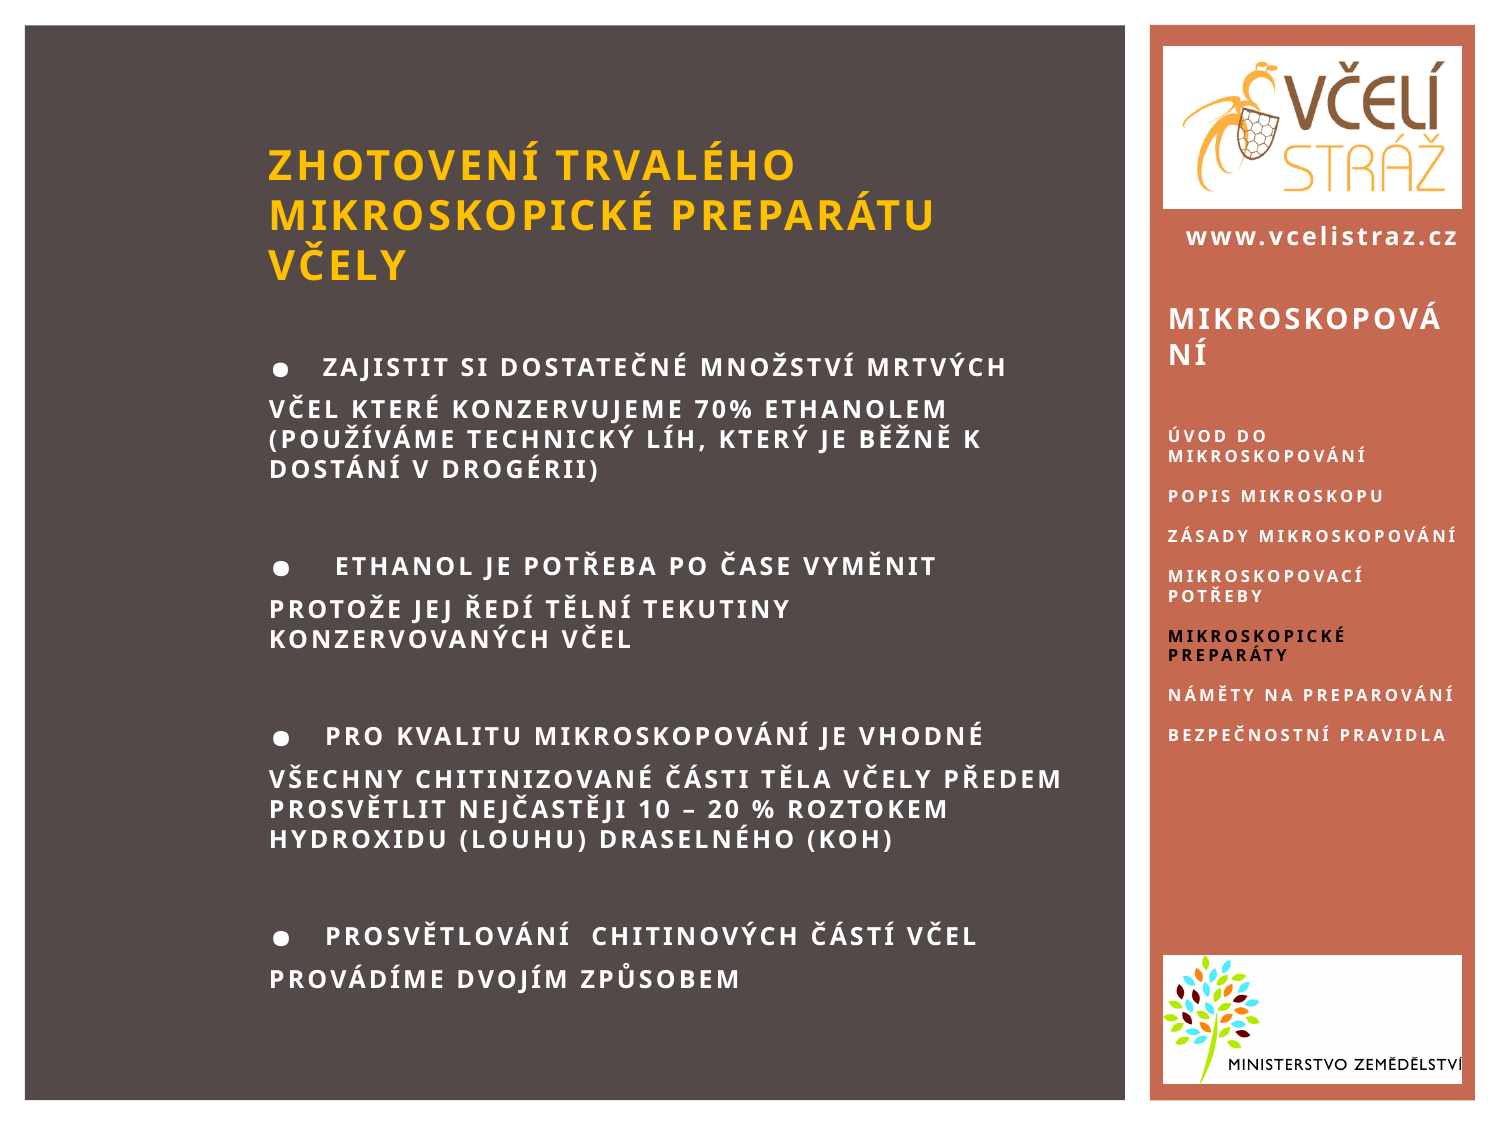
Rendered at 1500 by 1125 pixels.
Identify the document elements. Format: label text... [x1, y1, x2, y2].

title zhotovení trvalého mikroskopické preparátu včely . zajistit si dostatečné množství mrtvých včel které konzervujeme 70% ethanolem (používáme technický líh, který je běžně k dostání v drogérii) . Ethanol je potřeba po čase vyměnit protože jej ředí tělní tekutiny konzervovaných včel . pro kvalitu mikroskopování je vhodné všechny chitinizované části těla včely předem prosvětlit nejčastěji 10 – 20 % roztokem hydroxidu (louhu) draselného (koh) . Prosvětlování chitinových částí včel provádíme dvojím způsobem [253, 255, 1089, 327]
text_box MIKROSKOPOVÁNÍ ÚVOD DO MIKROSKOPOVÁNÍ POPIS MIKROSKOPU ZÁSADY MIKROSKOPOVÁNÍ MIKROSKOPOVACÍ POTŘEBY MIKROSKOPICKÉ PREPARÁTY NÁMĚTY NA PREPAROVÁNÍ BEZPEČNOSTNÍ PRAVIDLA [1152, 408, 1472, 1000]
picture [1163, 46, 1462, 209]
picture [1163, 954, 1462, 1085]
subtitle www.vcelistraz.cz [1151, 30, 1477, 331]
